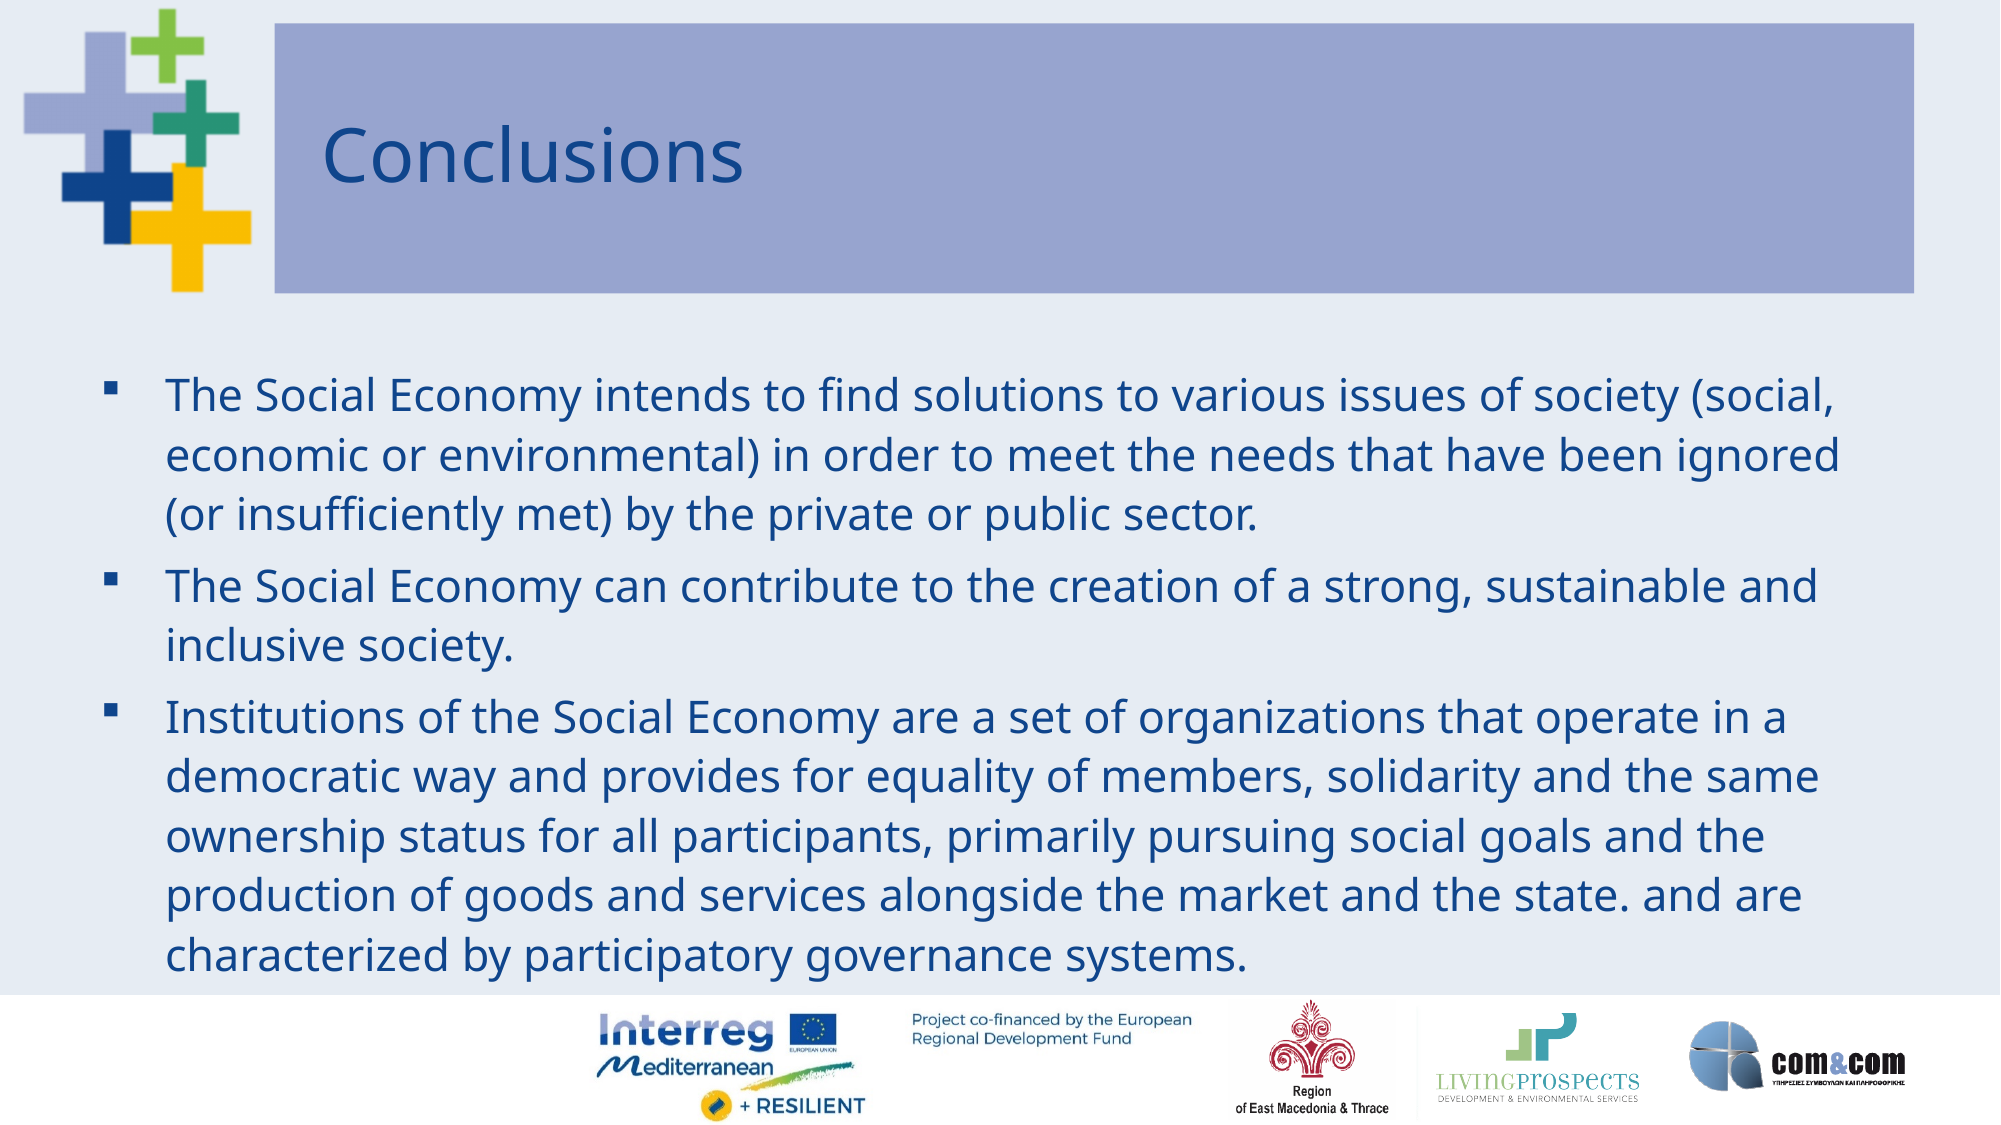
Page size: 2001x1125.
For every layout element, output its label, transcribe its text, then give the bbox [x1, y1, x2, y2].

picture [545, 996, 1396, 1125]
list The Social Economy intends to find solutions to various issues of society (social, economic or environmental) in order to meet the needs that have been ignored (or insufficiently met) by the private or public sector. The Social Economy can contribute to the creation of a strong, sustainable and inclusive society. Institutions of the Social Economy are a set of organizations that operate in a democratic way and provides for equality of members, solidarity and the same ownership status for all participants, primarily pursuing social goals and the production of goods and services alongside the market and the state. and are characterized by participatory governance systems. [85, 354, 1915, 996]
text_box [1248, 996, 1417, 1125]
picture [1417, 996, 1639, 1125]
title Conclusions [274, 23, 1915, 294]
picture [1670, 1009, 1926, 1111]
